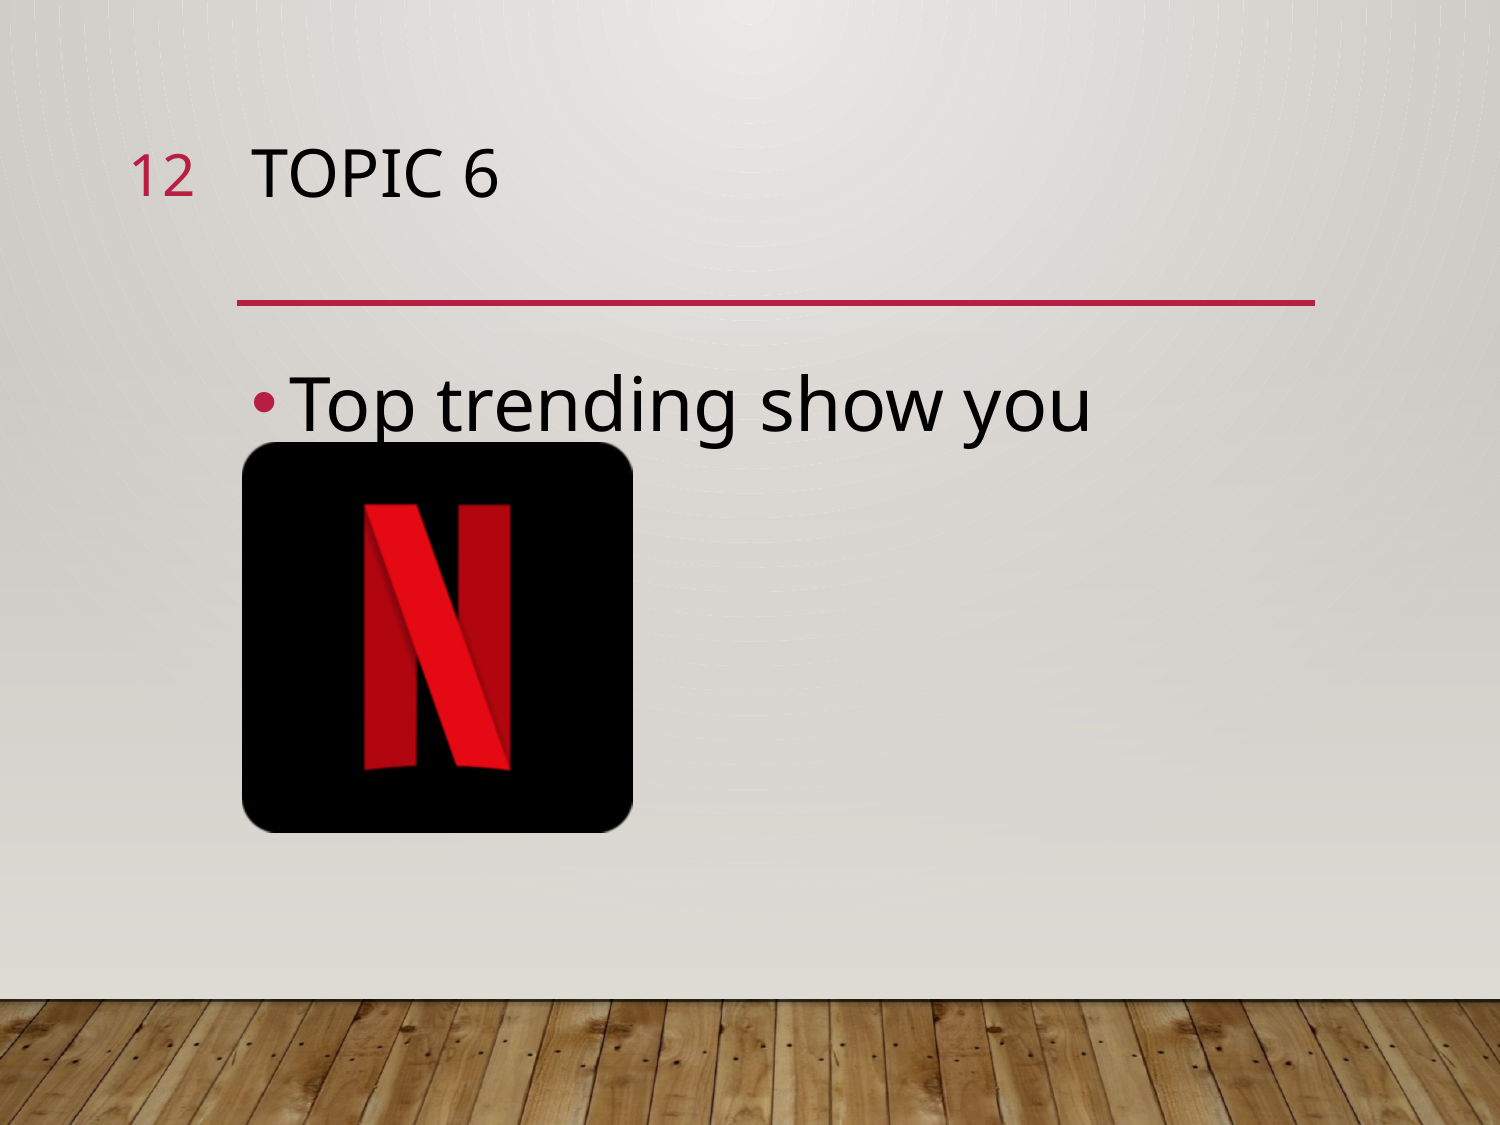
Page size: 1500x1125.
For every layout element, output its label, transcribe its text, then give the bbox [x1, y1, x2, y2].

slide_number 12 [80, 131, 211, 214]
title Topic 6 [236, 131, 1315, 305]
picture [0, 999, 1500, 1125]
picture [241, 441, 633, 833]
list Top trending show you watch [236, 330, 1315, 897]
